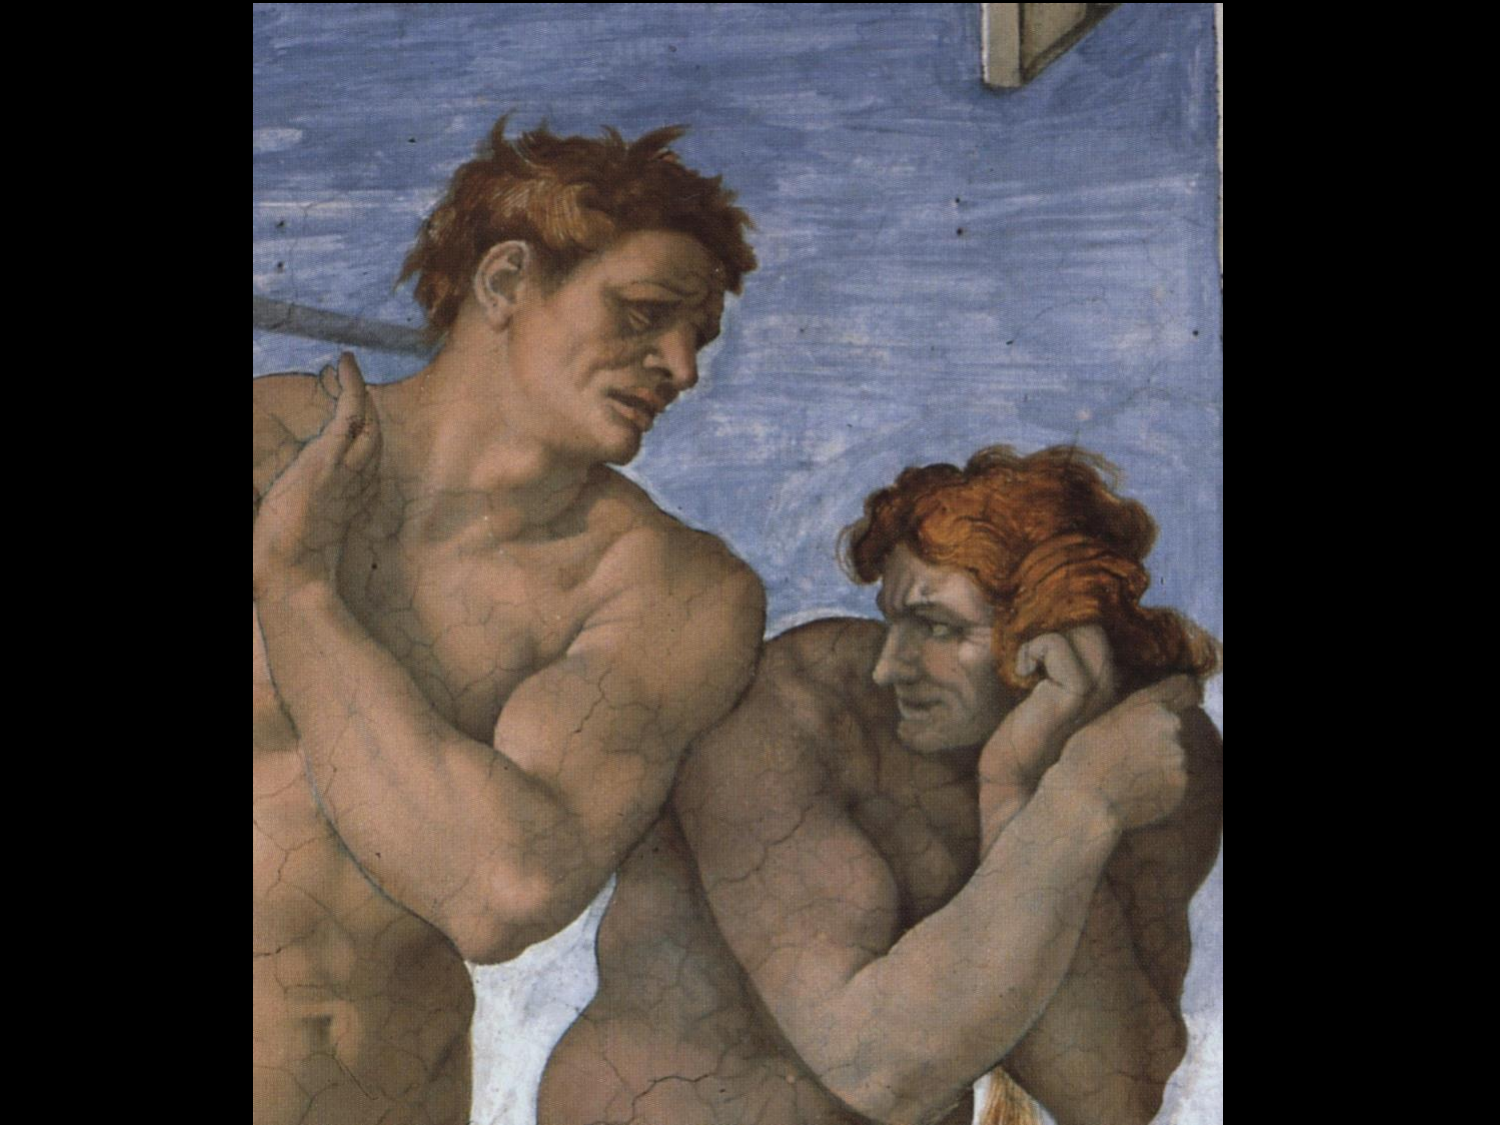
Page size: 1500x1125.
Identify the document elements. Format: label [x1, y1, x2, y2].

picture [253, 3, 1224, 1125]
